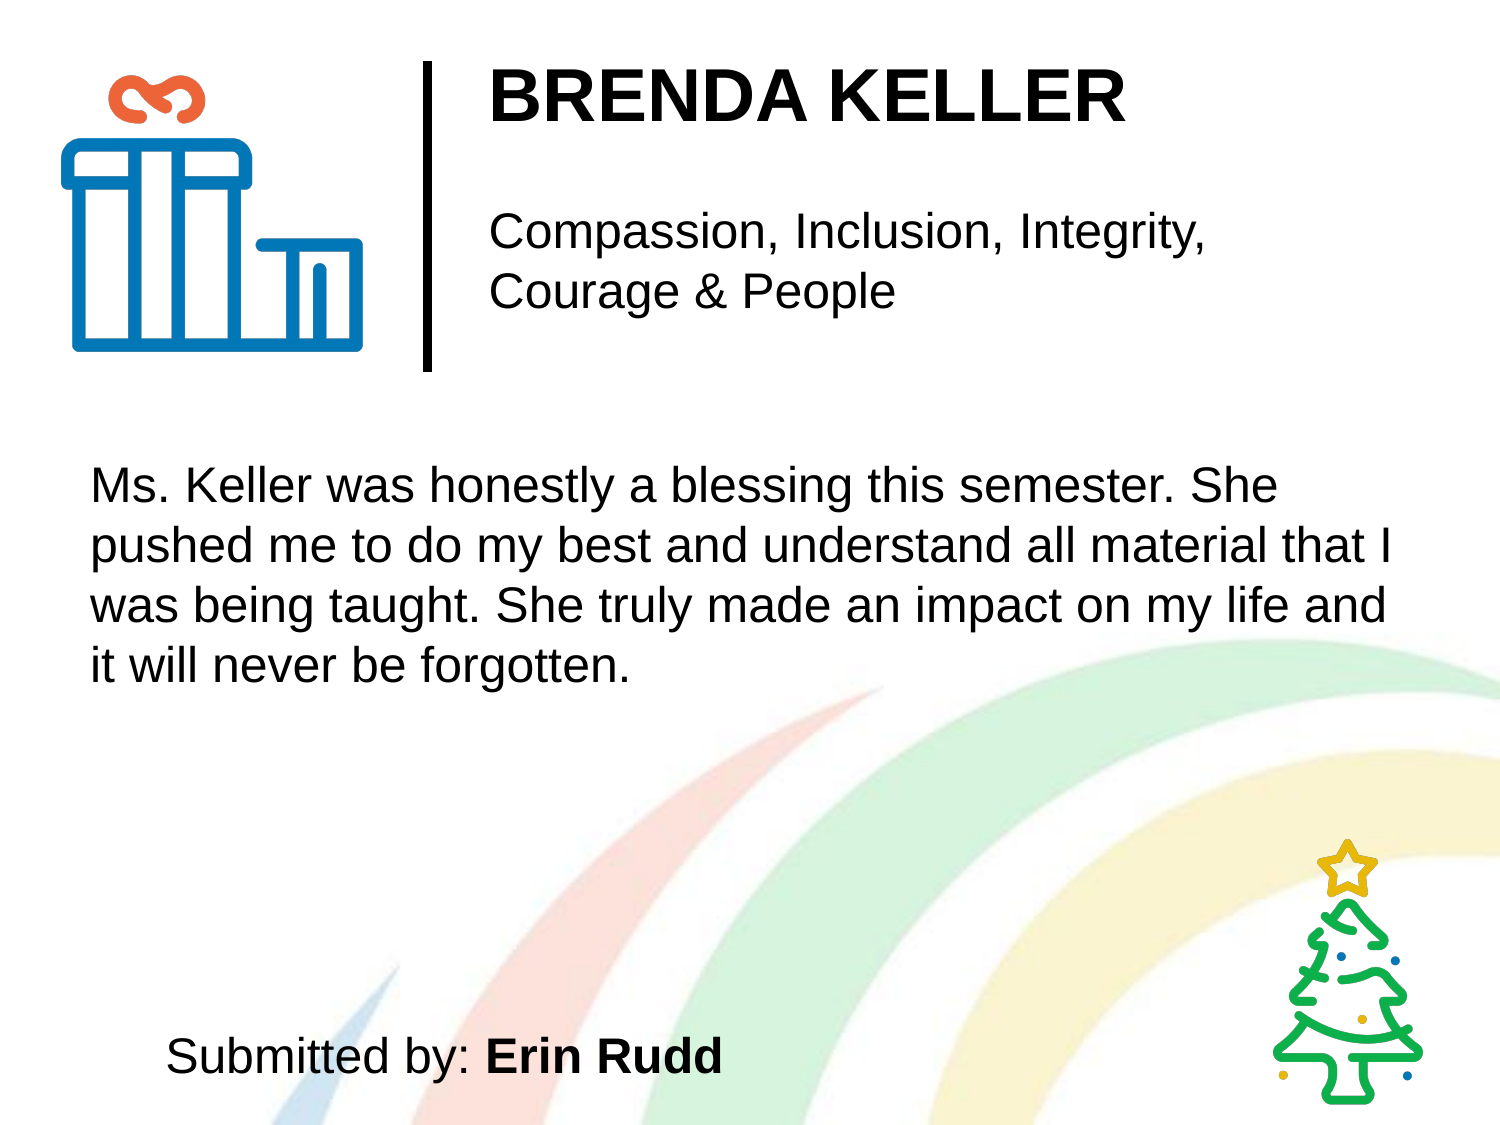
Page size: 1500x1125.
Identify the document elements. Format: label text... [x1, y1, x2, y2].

text_box Submitted by: Erin Rudd [150, 1008, 1227, 1090]
text_box Ms. Keller was honestly a blessing this semester. She pushed me to do my best and understand all material that I was being taught. She truly made an impact on my life and it will never be forgotten. [75, 437, 1425, 961]
text_box Compassion, Inclusion, Integrity, Courage & People [473, 230, 1305, 352]
text_box BRENDA KELLER [473, 31, 1500, 230]
picture [0, 0, 1500, 1125]
